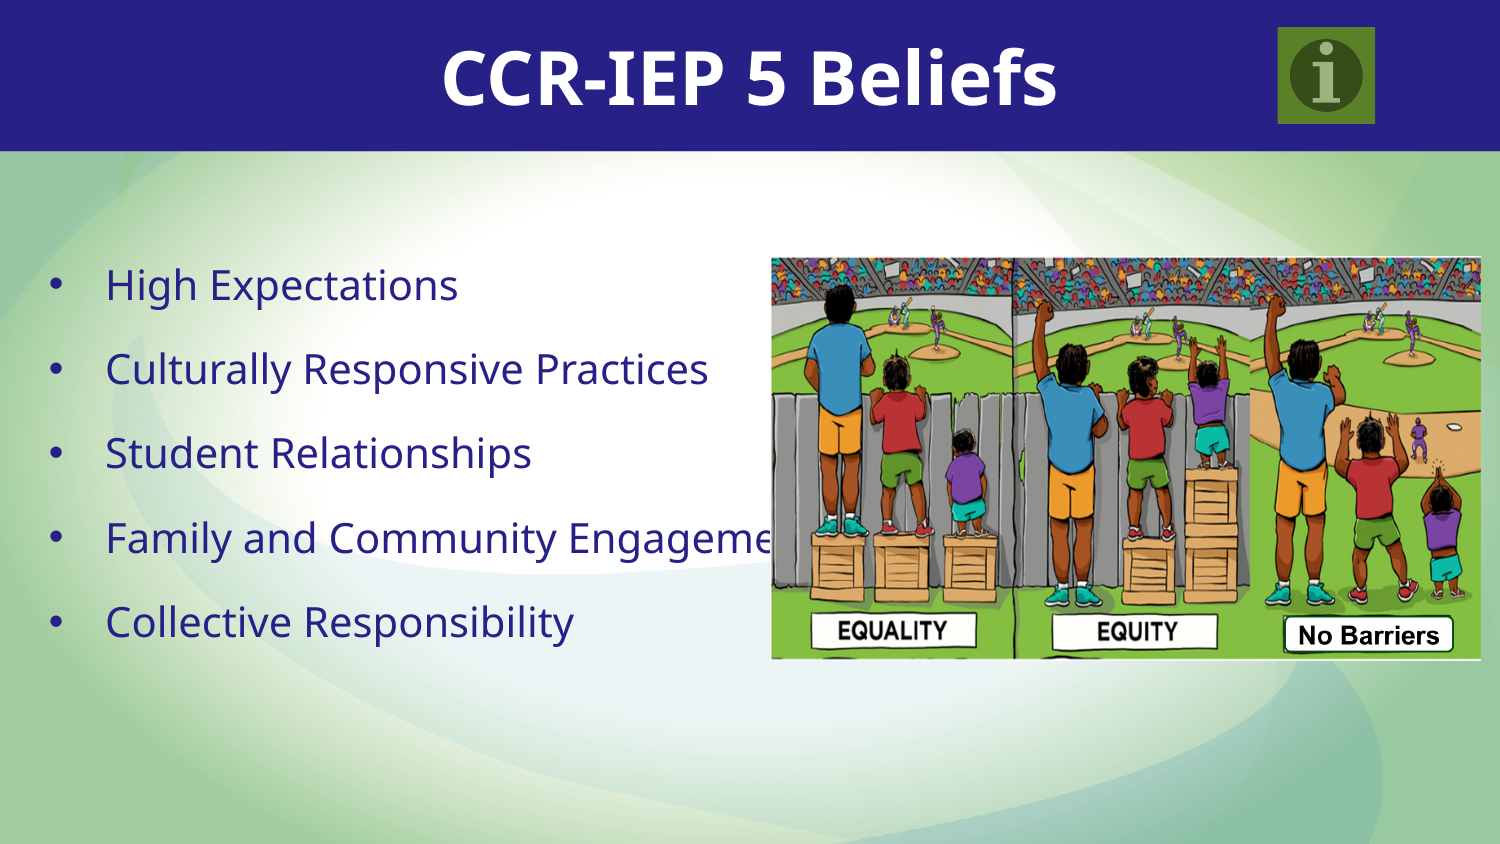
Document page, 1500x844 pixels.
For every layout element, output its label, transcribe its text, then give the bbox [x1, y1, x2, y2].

text_box [1277, 27, 1376, 124]
table_cell Student is removed from the classroom and misses instruction for short periods of time. Think of a student who has this effect of disability . . . [0, 152, 1500, 844]
list CCR-IEP 5 Beliefs [0, 0, 1500, 152]
list High Expectations Culturally Responsive Practices Student Relationships Family and Community Engagement Collective Responsibility [33, 225, 841, 770]
picture [770, 256, 1481, 666]
